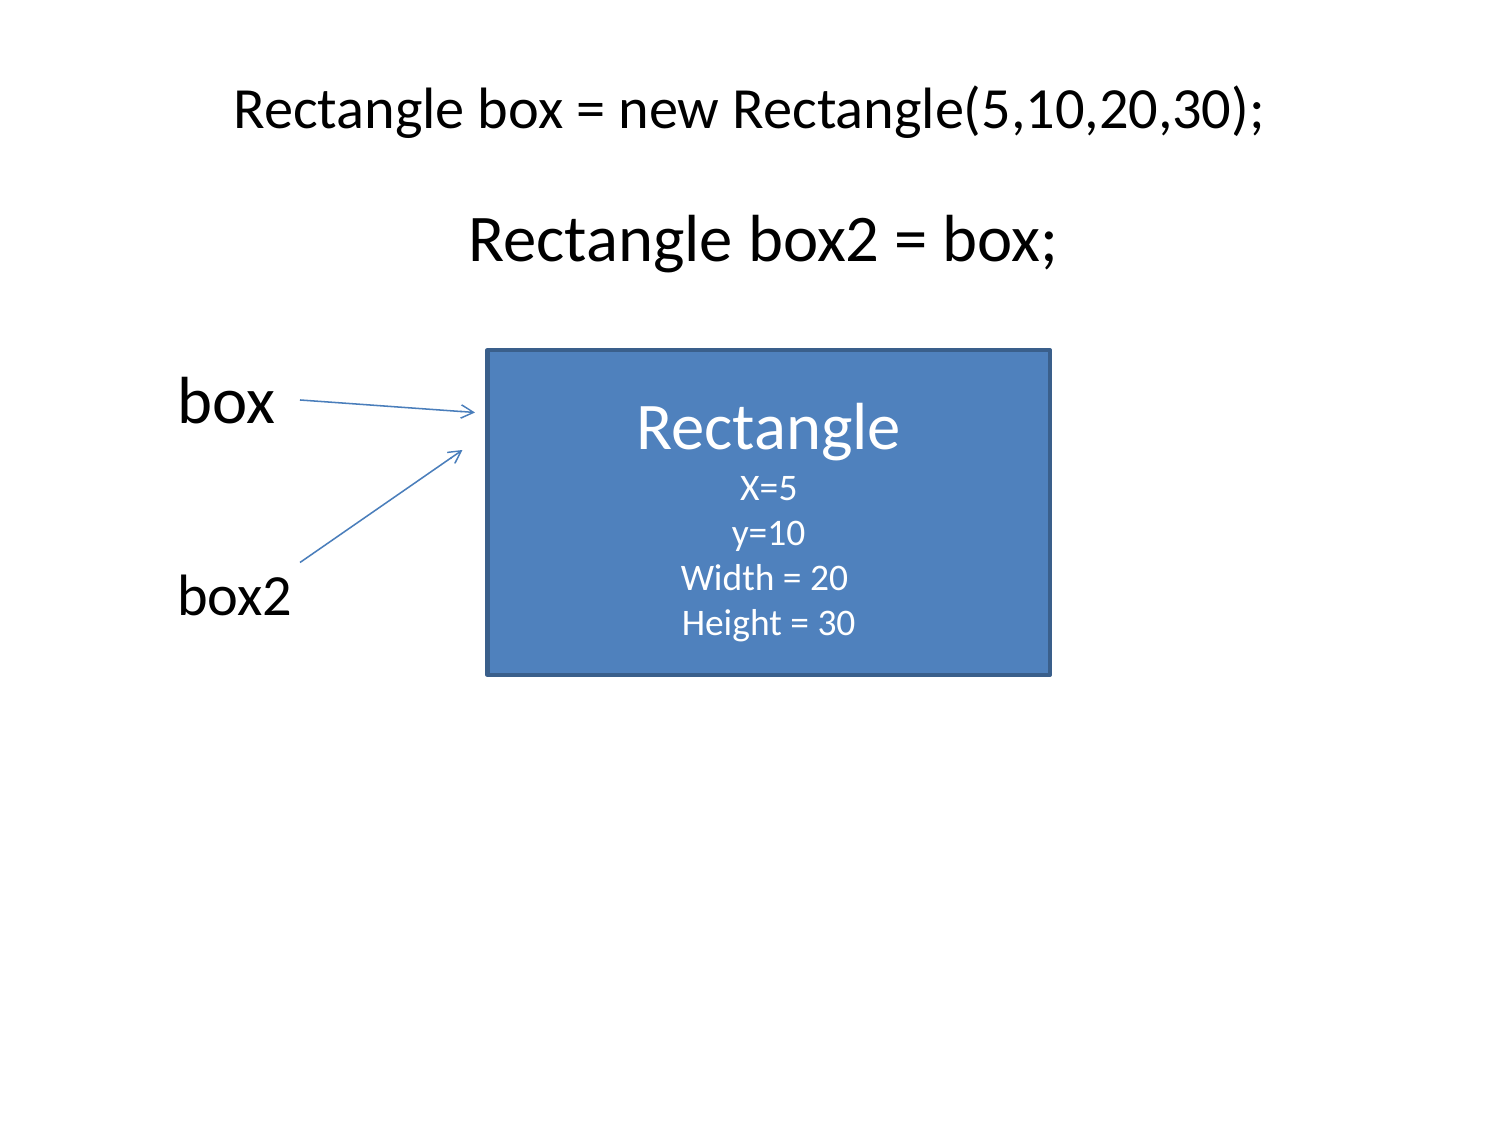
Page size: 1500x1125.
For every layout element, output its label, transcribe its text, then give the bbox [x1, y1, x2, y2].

text_box box [162, 349, 313, 445]
text_box Rectangle box = new Rectangle(5,10,20,30); [218, 62, 1281, 148]
text_box Rectangle X=5 y=10 Width = 20 Height = 30 [485, 348, 1052, 677]
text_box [299, 399, 476, 413]
text_box Rectangle box2 = box; [453, 187, 1089, 283]
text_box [162, 449, 463, 637]
